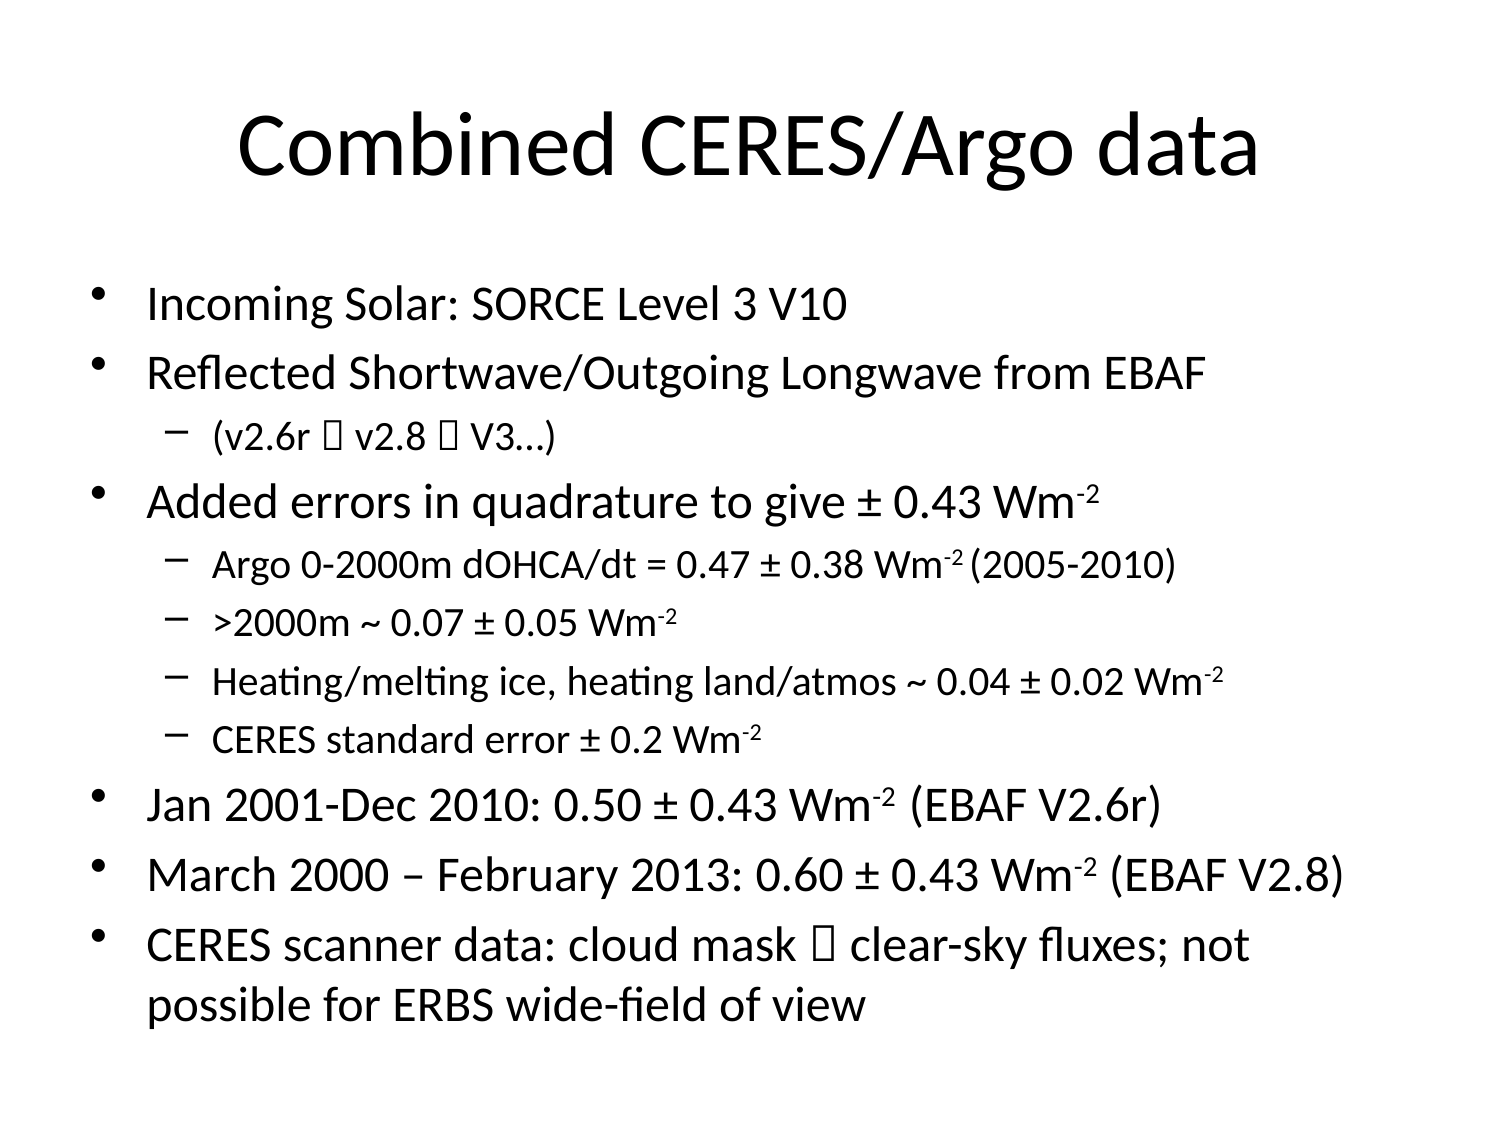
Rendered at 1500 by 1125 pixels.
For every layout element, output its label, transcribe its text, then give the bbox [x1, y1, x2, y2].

title Combined CERES/Argo data [75, 45, 1425, 233]
list Incoming Solar: SORCE Level 3 V10 Reflected Shortwave/Outgoing Longwave from EBAF (v2.6r  v2.8  V3…) Added errors in quadrature to give ± 0.43 Wm-2 Argo 0-2000m dOHCA/dt = 0.47 ± 0.38 Wm-2 (2005-2010) >2000m ~ 0.07 ± 0.05 Wm-2 Heating/melting ice, heating land/atmos ~ 0.04 ± 0.02 Wm-2 CERES standard error ± 0.2 Wm-2 Jan 2001-Dec 2010: 0.50 ± 0.43 Wm-2 (EBAF V2.6r) March 2000 – February 2013: 0.60 ± 0.43 Wm-2 (EBAF V2.8) CERES scanner data: cloud mask  clear-sky fluxes; not possible for ERBS wide-field of view [75, 262, 1425, 1005]
